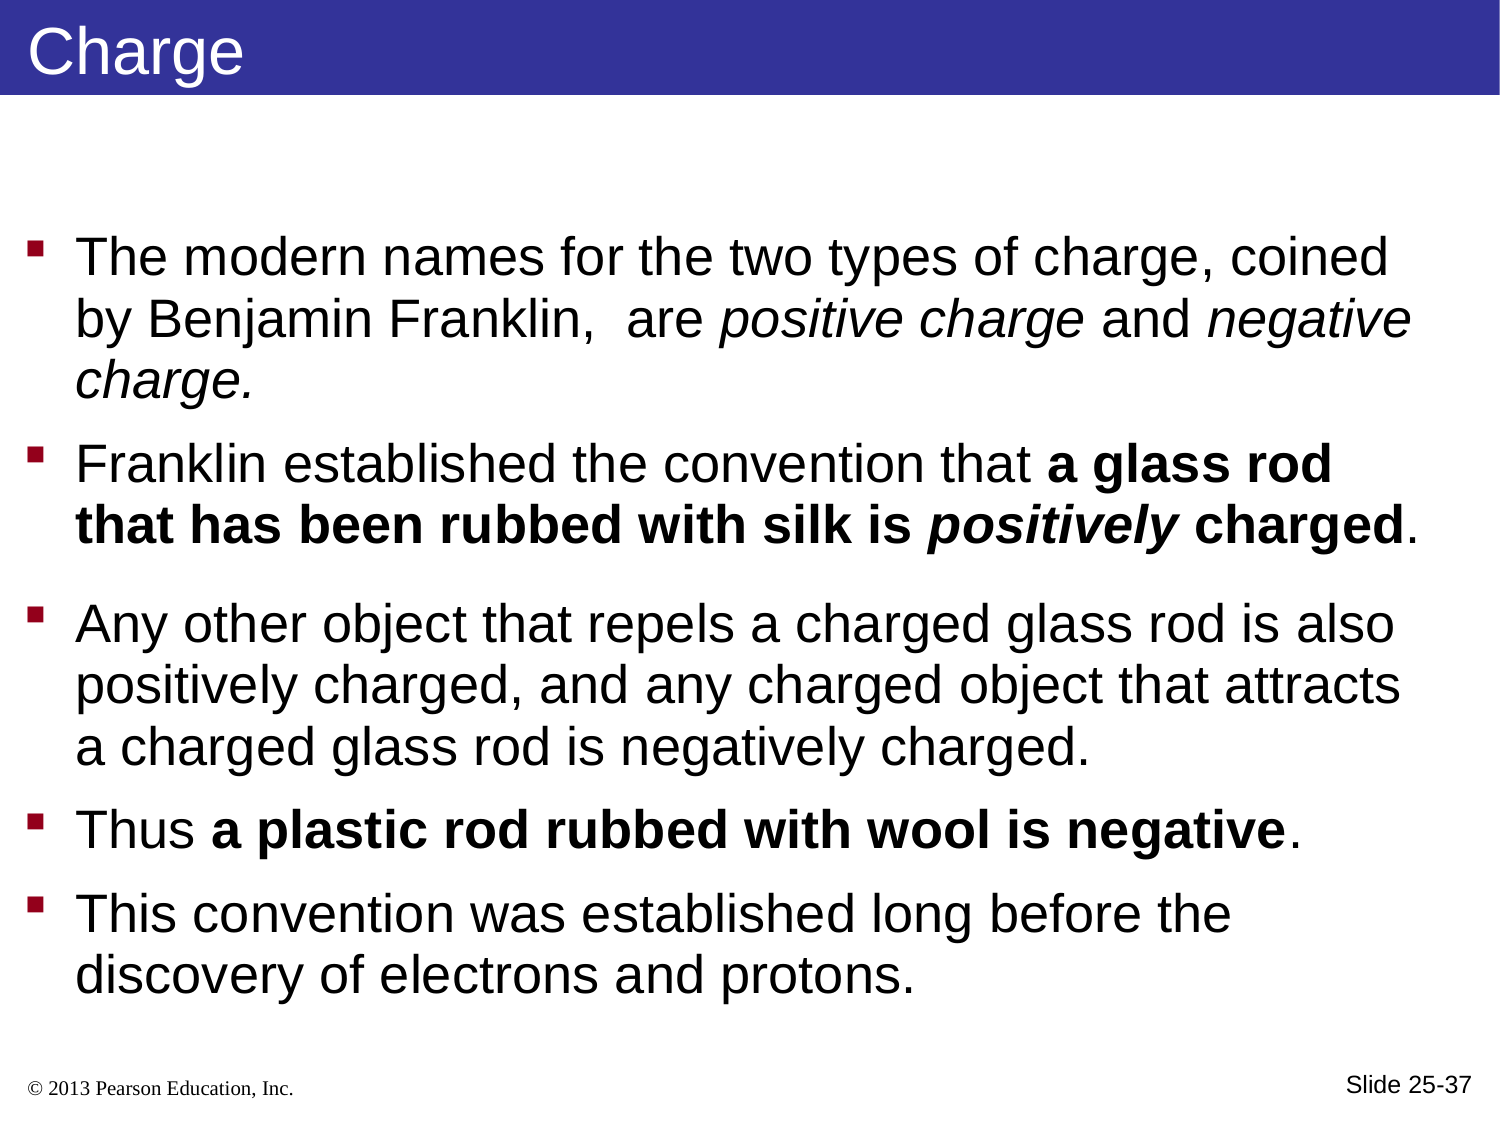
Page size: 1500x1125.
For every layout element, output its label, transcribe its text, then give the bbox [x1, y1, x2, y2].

text_box The modern names for the two types of charge, coined by Benjamin Franklin, are positive charge and negative charge. Franklin established the convention that a glass rod that has been rubbed with silk is positively charged. [8, 218, 1463, 564]
title Charge [12, 8, 1288, 88]
text_box Any other object that repels a charged glass rod is also positively charged, and any charged object that attracts a charged glass rod is negatively charged. Thus a plastic rod rubbed with wool is negative. This convention was established long before the discovery of electrons and protons. [8, 585, 1438, 1014]
text_box Slide 25-37 [1287, 1064, 1488, 1103]
